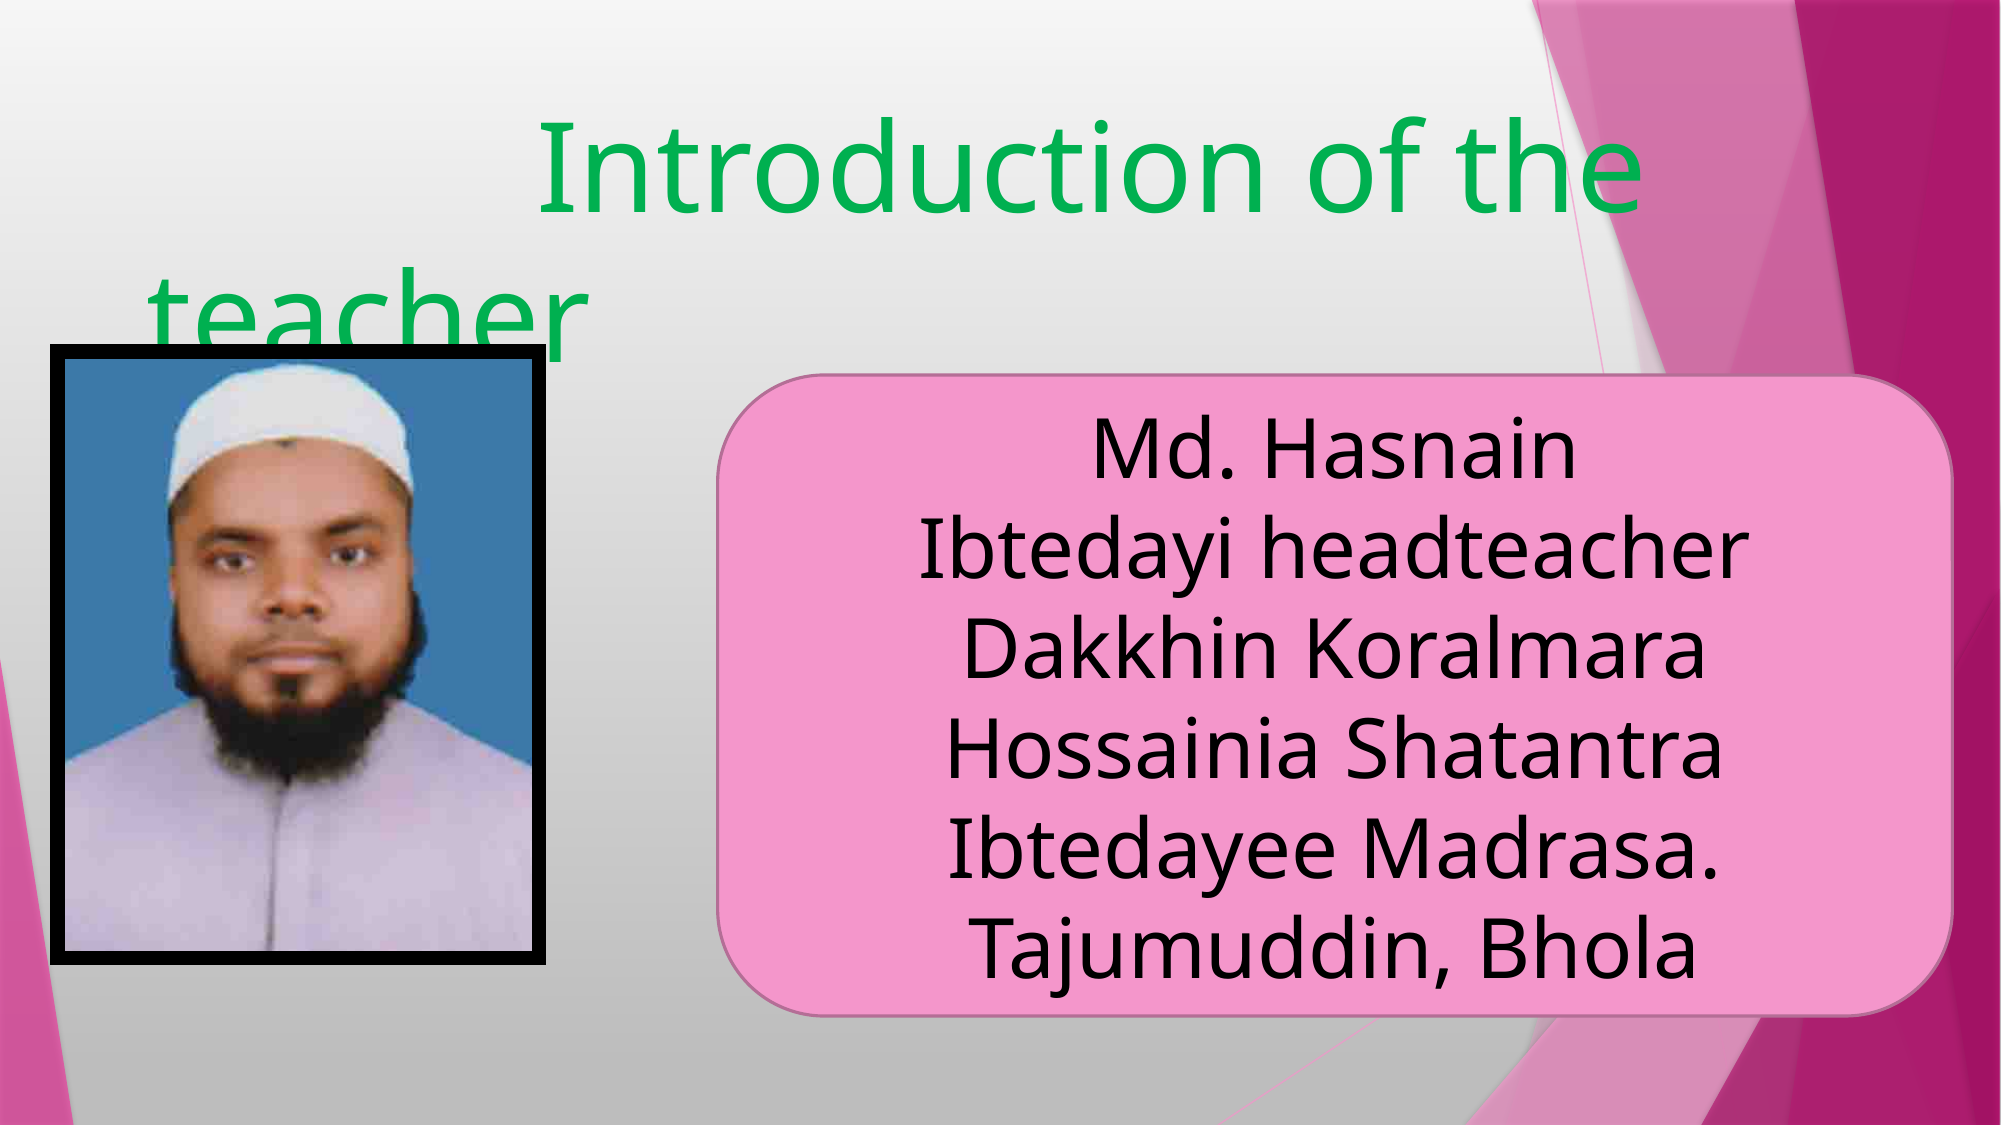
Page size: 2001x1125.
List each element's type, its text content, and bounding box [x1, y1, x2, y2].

text_box Introduction of the teacher [131, 79, 1825, 395]
text_box Md. Hasnain Ibtedayi headteacher Dakkhin Koralmara Hossainia Shatantra Ibtedayee Madrasa. Tajumuddin, Bhola [716, 373, 1954, 1018]
picture [63, 358, 533, 952]
